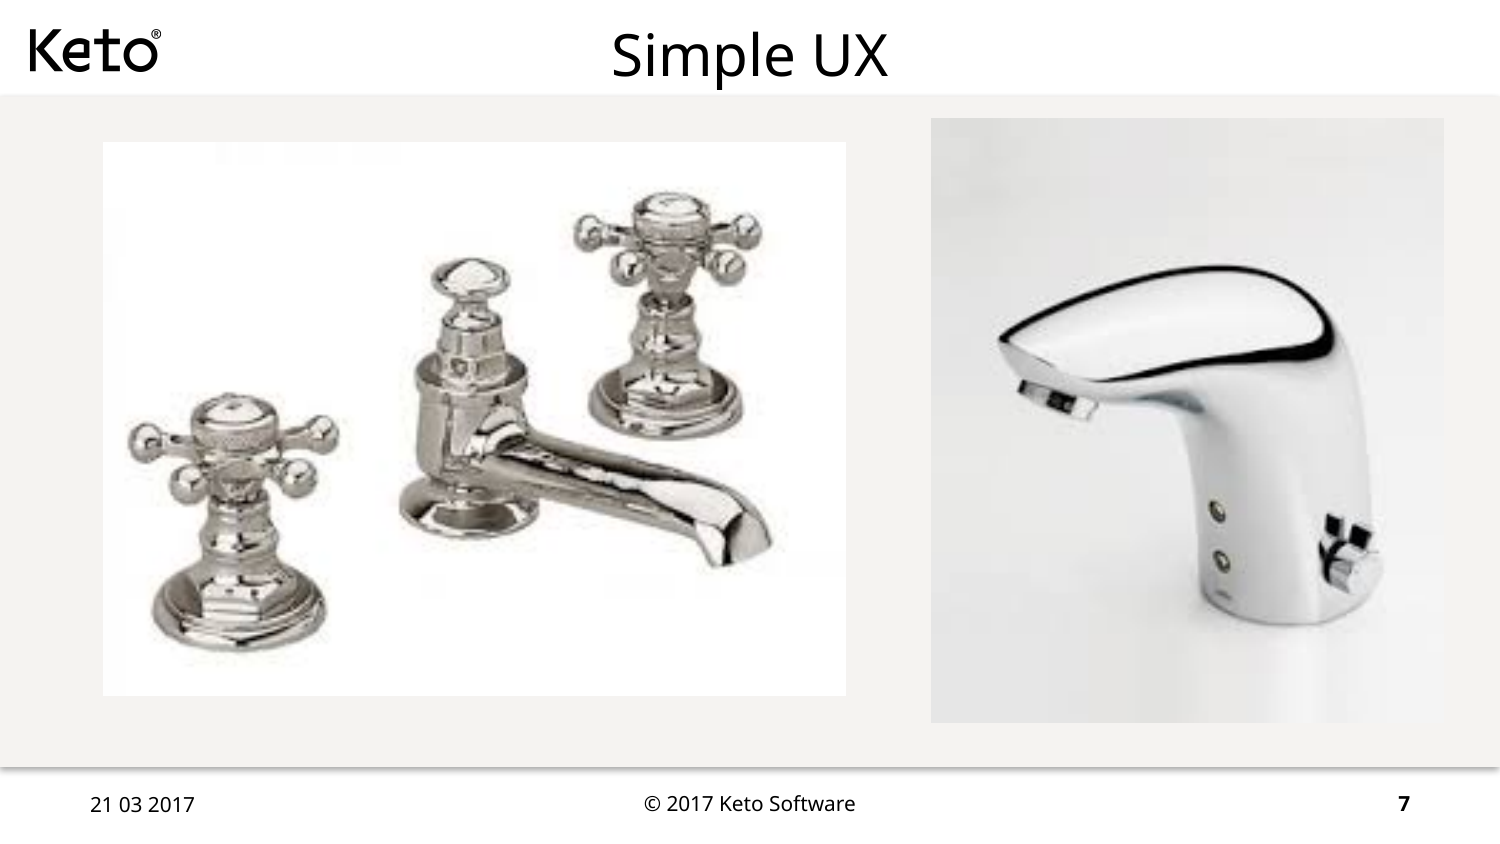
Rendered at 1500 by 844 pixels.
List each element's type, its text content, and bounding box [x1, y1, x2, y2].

picture [0, 0, 202, 126]
slide_number 7 [1339, 782, 1425, 827]
slide_number 21 03 2017 [75, 782, 315, 827]
title Simple UX [103, 24, 1397, 83]
footer © 2017 Keto Software [512, 782, 988, 827]
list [103, 141, 846, 696]
picture [930, 118, 1444, 724]
